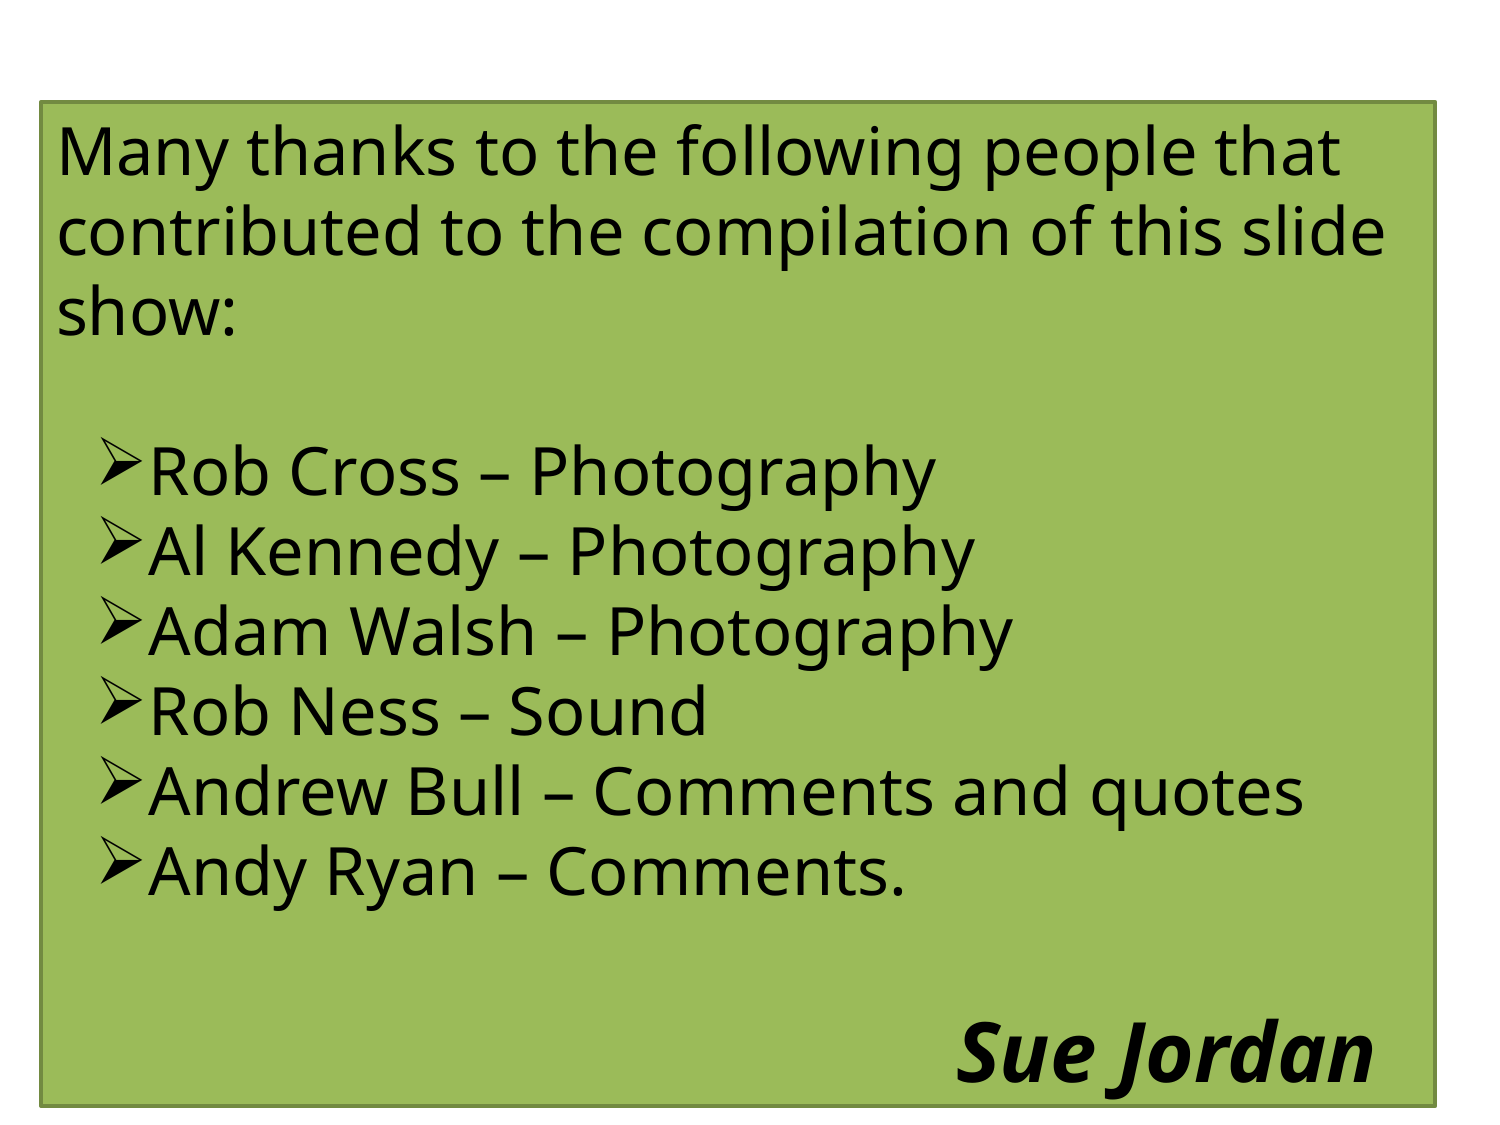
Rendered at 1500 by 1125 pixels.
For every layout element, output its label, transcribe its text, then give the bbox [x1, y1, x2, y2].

text_box Many thanks to the following people that contributed to the compilation of this slide show: Rob Cross – Photography Al Kennedy – Photography Adam Walsh – Photography Rob Ness – Sound Andrew Bull – Comments and quotes Andy Ryan – Comments. Sue Jordan [39, 100, 1437, 1108]
